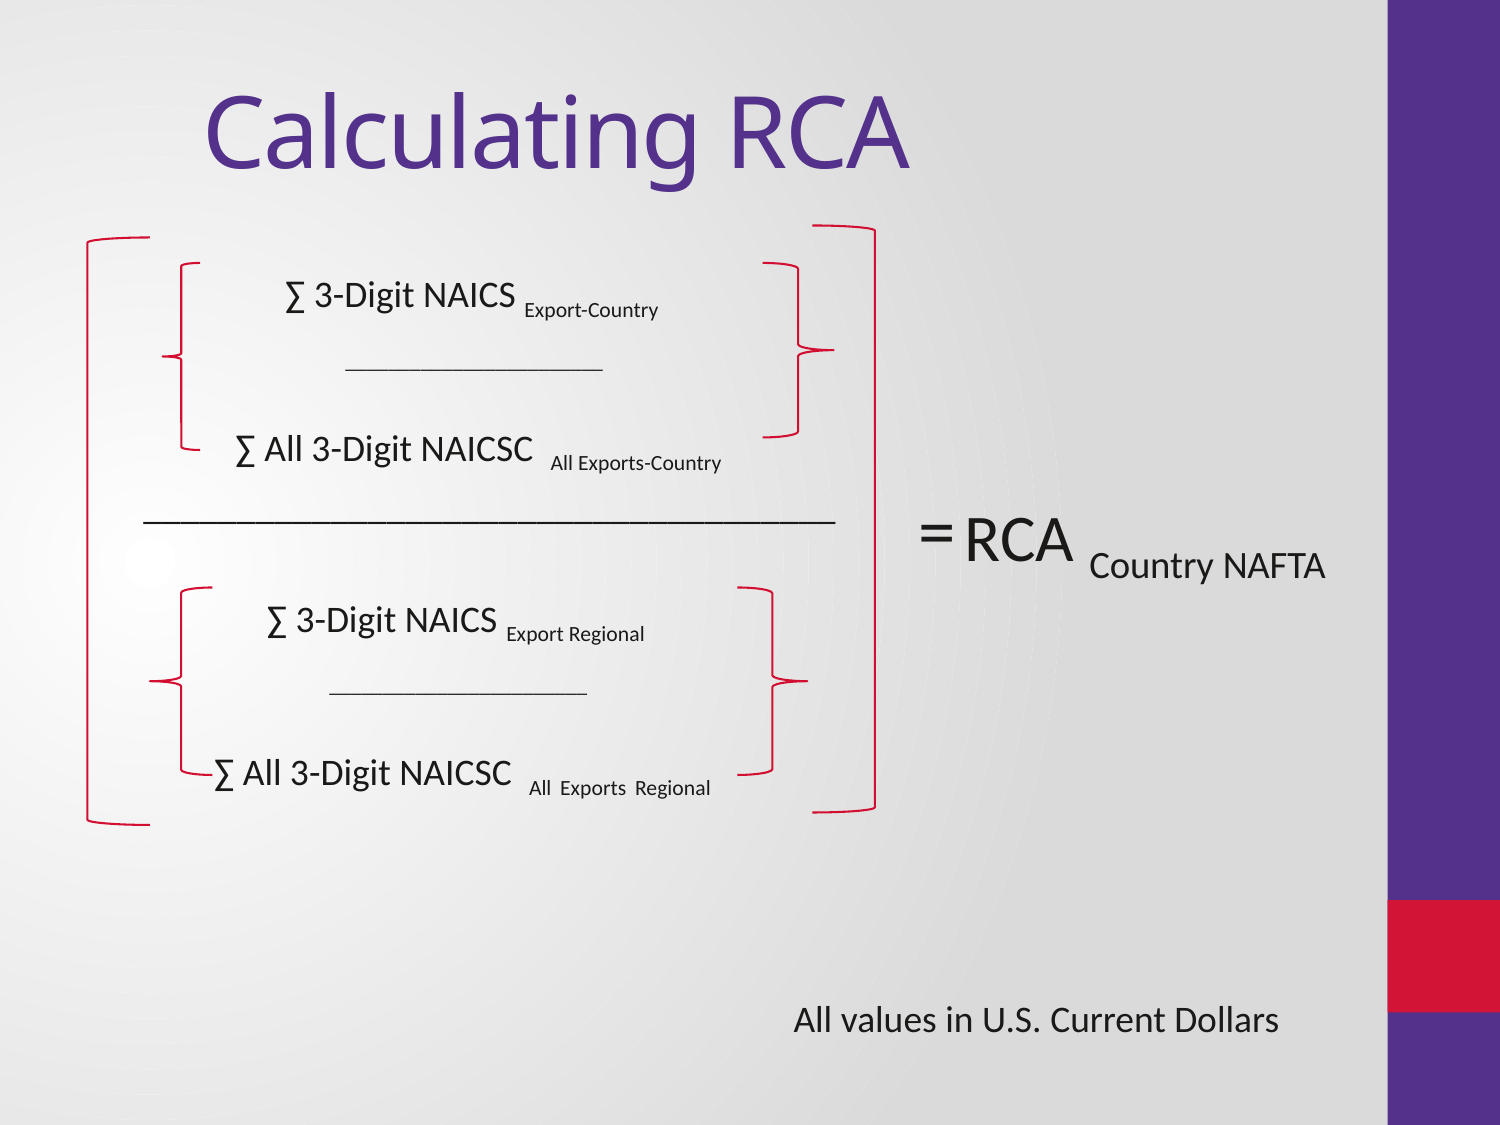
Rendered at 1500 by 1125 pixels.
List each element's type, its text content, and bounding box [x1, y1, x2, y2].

text_box [737, 586, 809, 777]
text_box All values in U.S. Current Dollars [778, 987, 1295, 1048]
text_box [148, 586, 213, 777]
text_box [762, 261, 835, 439]
text_box [86, 236, 150, 826]
text_box [161, 261, 201, 452]
text_box _____________________________________ [150, 474, 812, 535]
text_box RCA Country NAFTA [949, 487, 1388, 594]
text_box ∑ 3-Digit NAICS Export-Country ________________________ ∑ All 3-Digit NAICSC All Exports-Country [212, 262, 737, 474]
text_box ∑ 3-Digit NAICS Export Regional ________________________ ∑ All 3-Digit NAICSC All Exports Regional [190, 587, 726, 852]
text_box = [903, 474, 971, 580]
title Calculating RCA [187, 45, 1150, 213]
text_box [812, 224, 876, 814]
